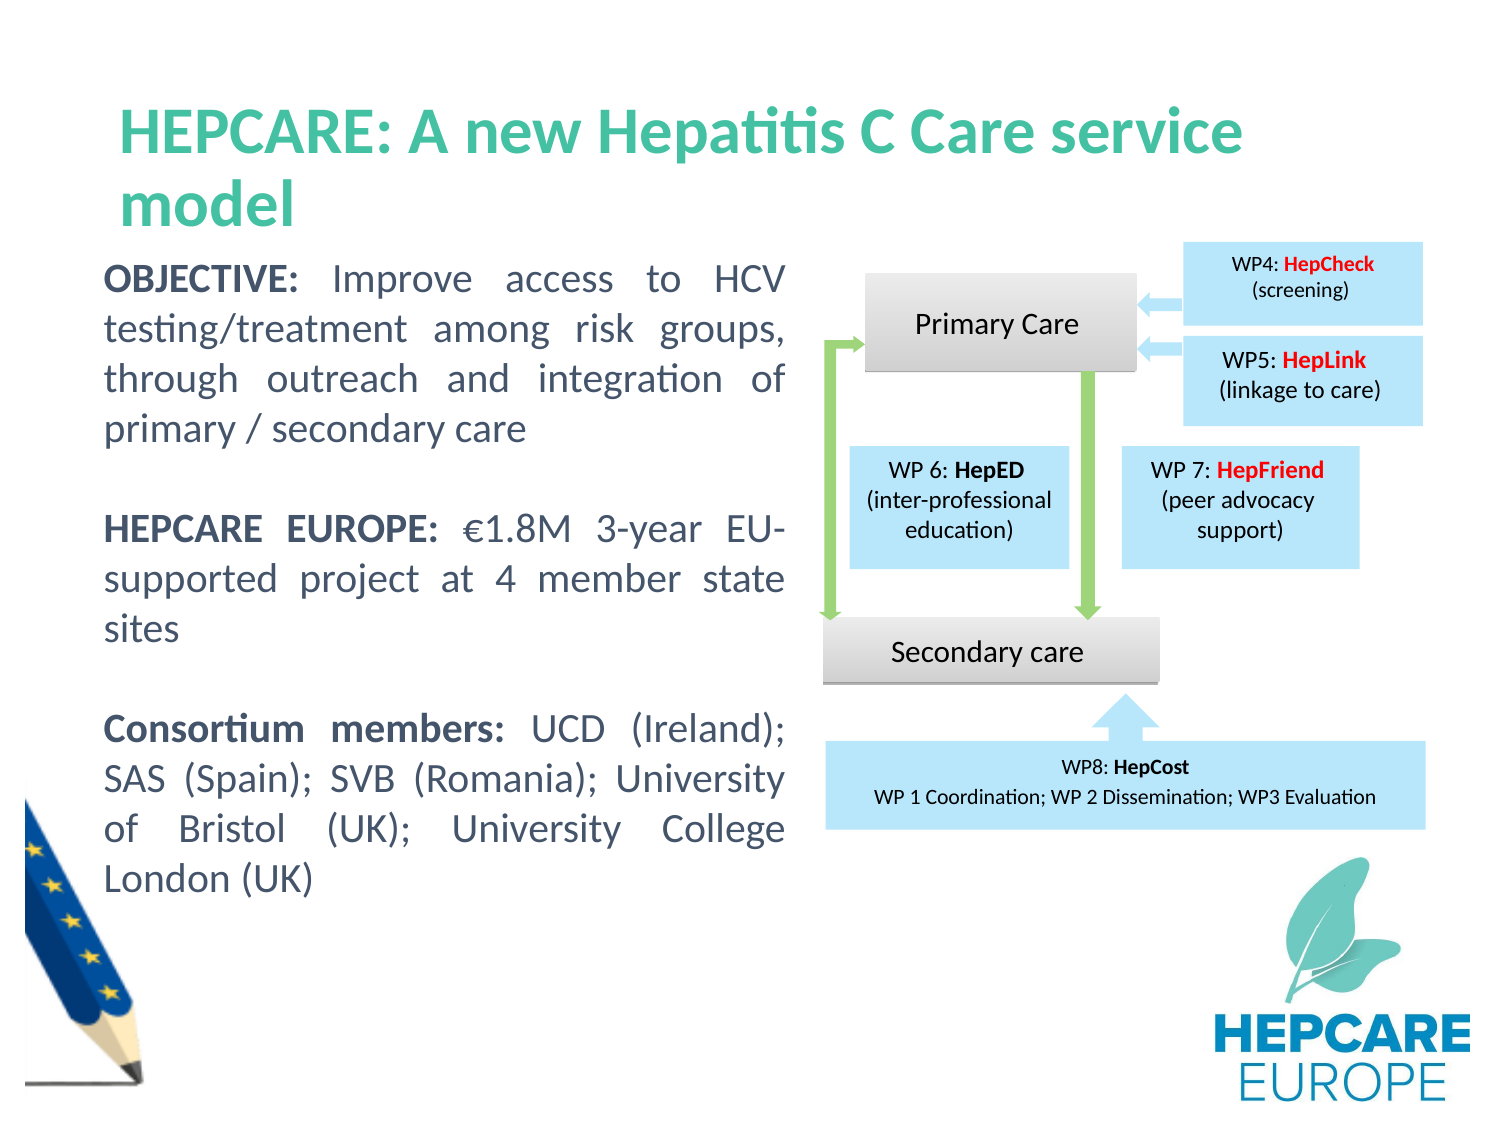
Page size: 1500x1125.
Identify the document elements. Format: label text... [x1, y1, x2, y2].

picture [1453, 1035, 1470, 1044]
picture [24, 779, 165, 1097]
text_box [818, 241, 1426, 830]
picture [1214, 857, 1470, 1102]
picture [1453, 1023, 1470, 1031]
title HEPCARE: A new Hepatitis C Care service model [104, 67, 1448, 270]
text_box OBJECTIVE: Improve access to HCV testing/treatment among risk groups, through outreach and integration of primary / secondary care HEPCARE EUROPE: €1.8M 3-year EU-supported project at 4 member state sites Consortium members: UCD (Ireland); SAS (Spain); SVB (Romania); University of Bristol (UK); University College London (UK) [88, 209, 801, 949]
